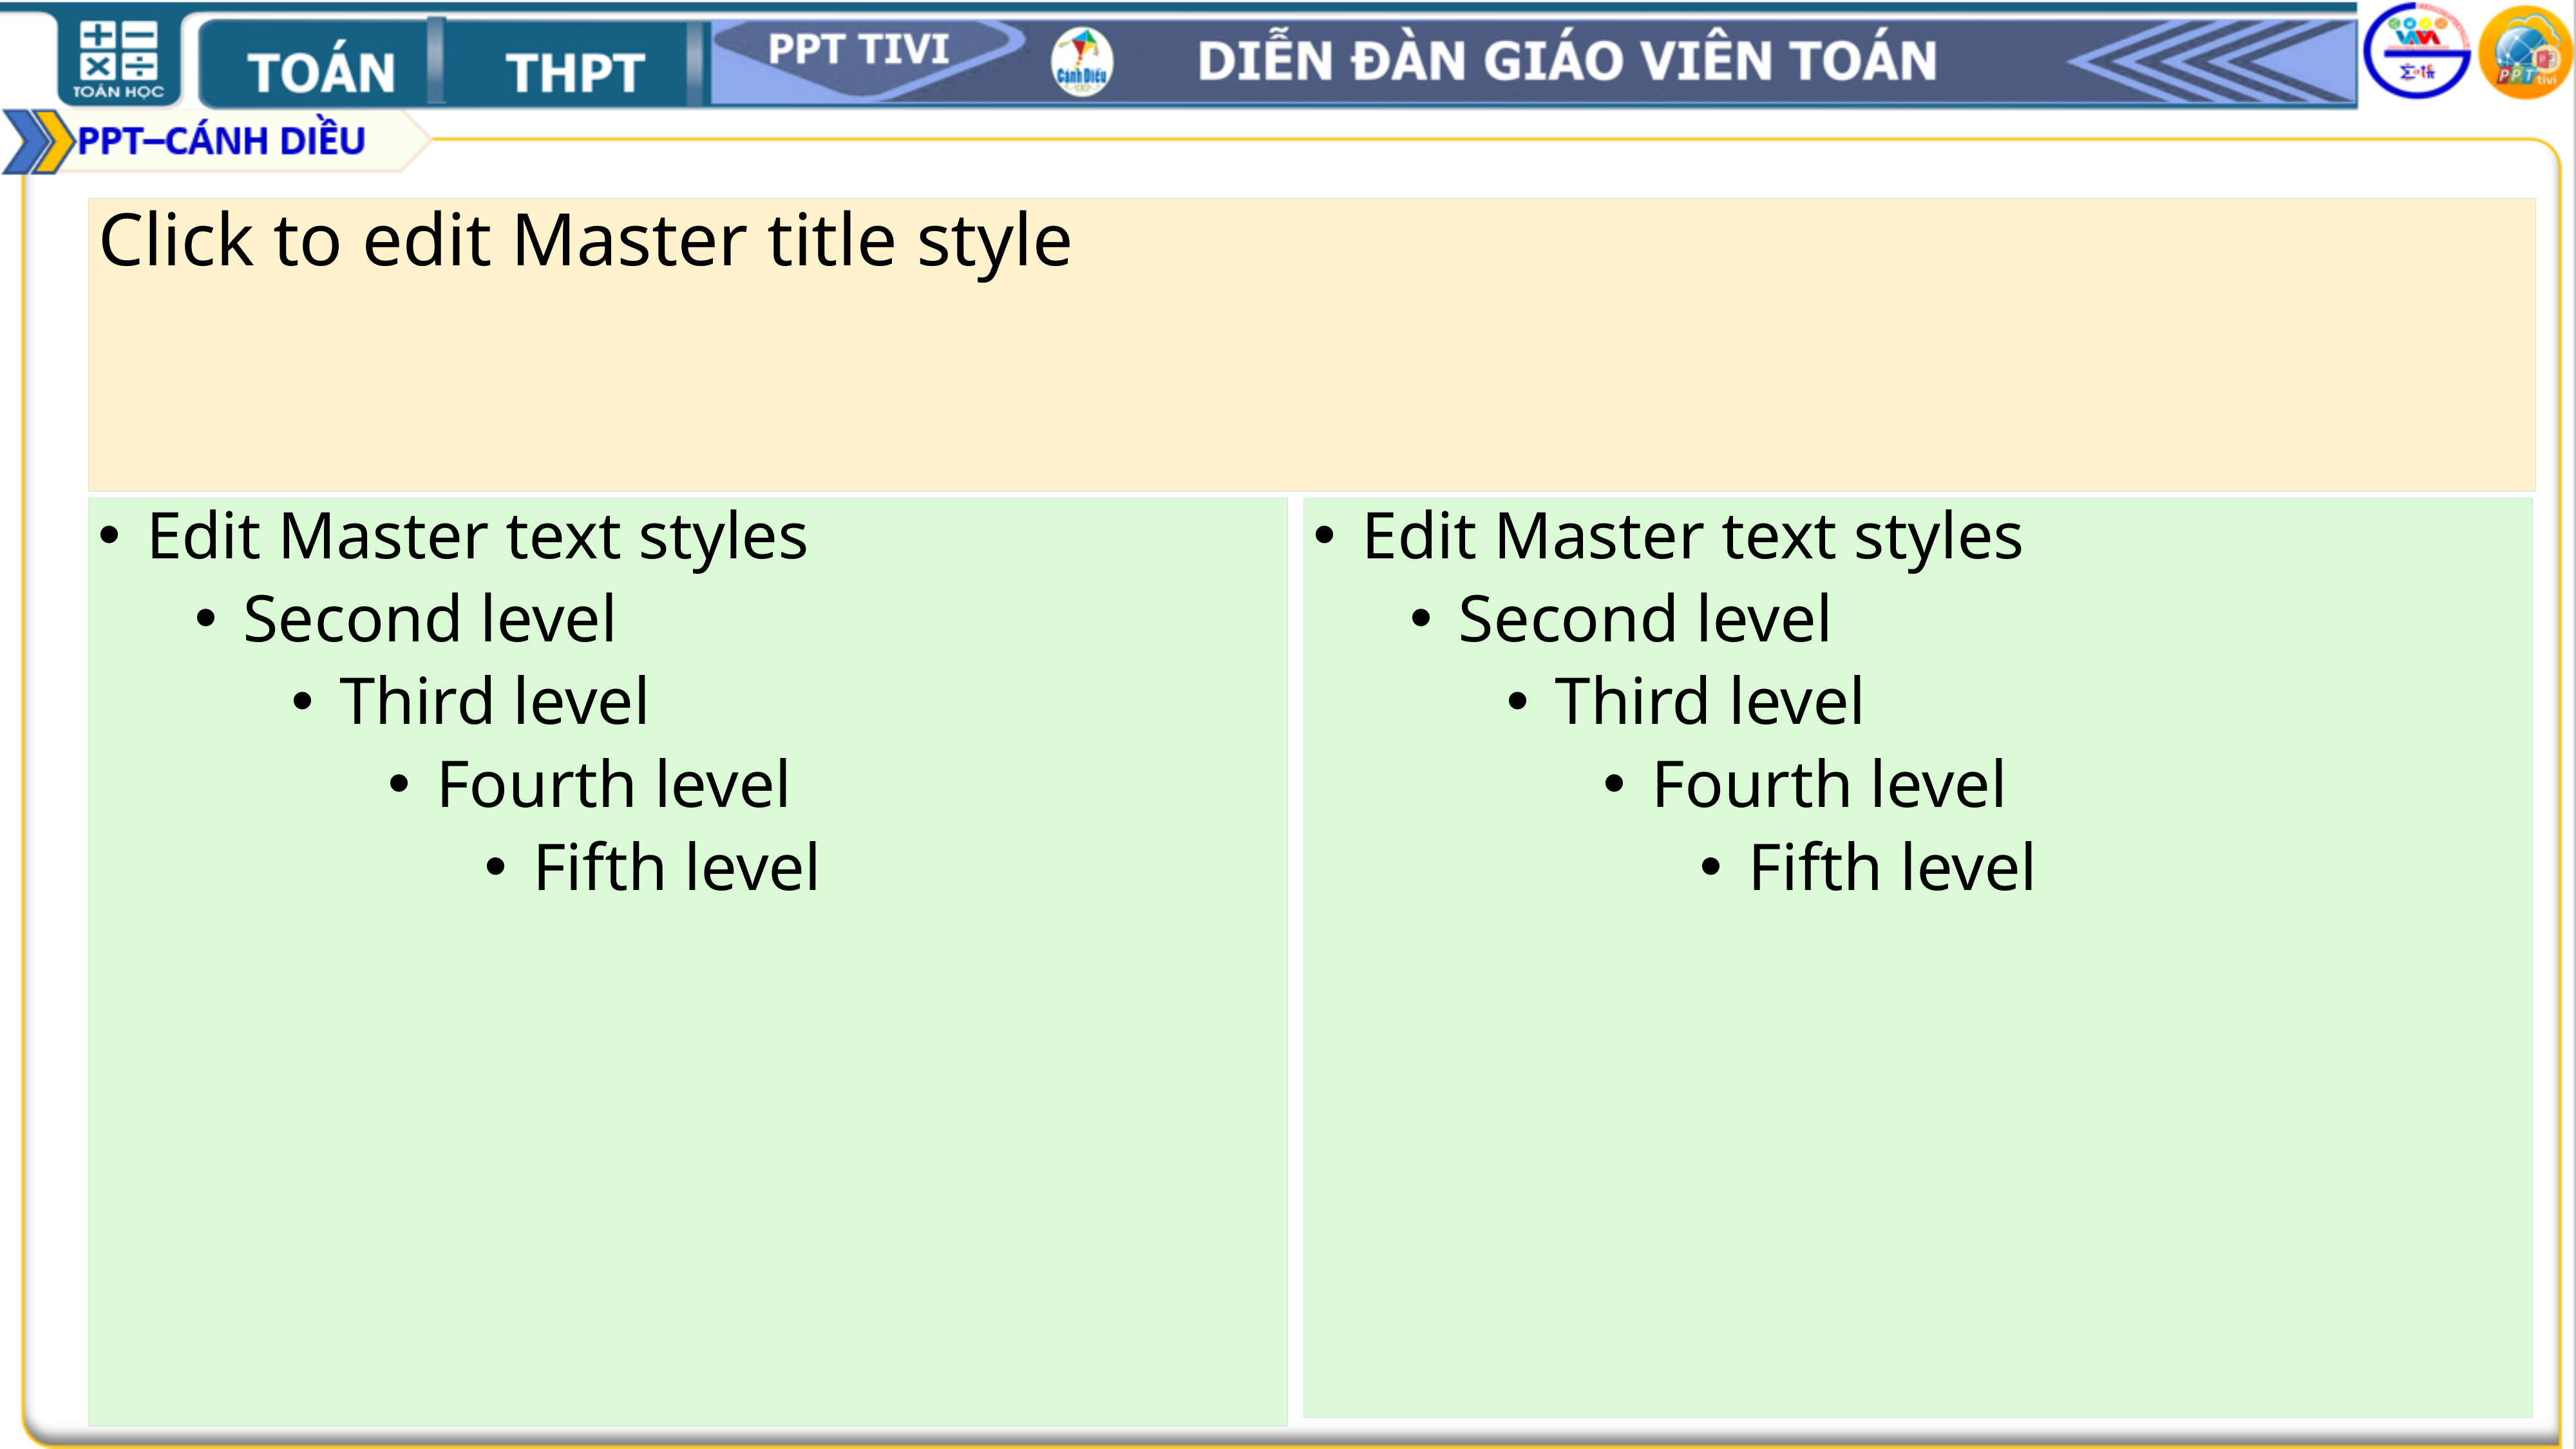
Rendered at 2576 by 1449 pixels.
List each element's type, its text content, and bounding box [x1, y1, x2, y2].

text_box Edit Master text styles Second level Third level Fourth level Fifth level [88, 498, 1288, 1426]
text_box Click to edit Master title style [88, 198, 2536, 491]
picture [0, 0, 2576, 1449]
text_box Edit Master text styles Second level Third level Fourth level Fifth level [1303, 498, 2533, 1418]
